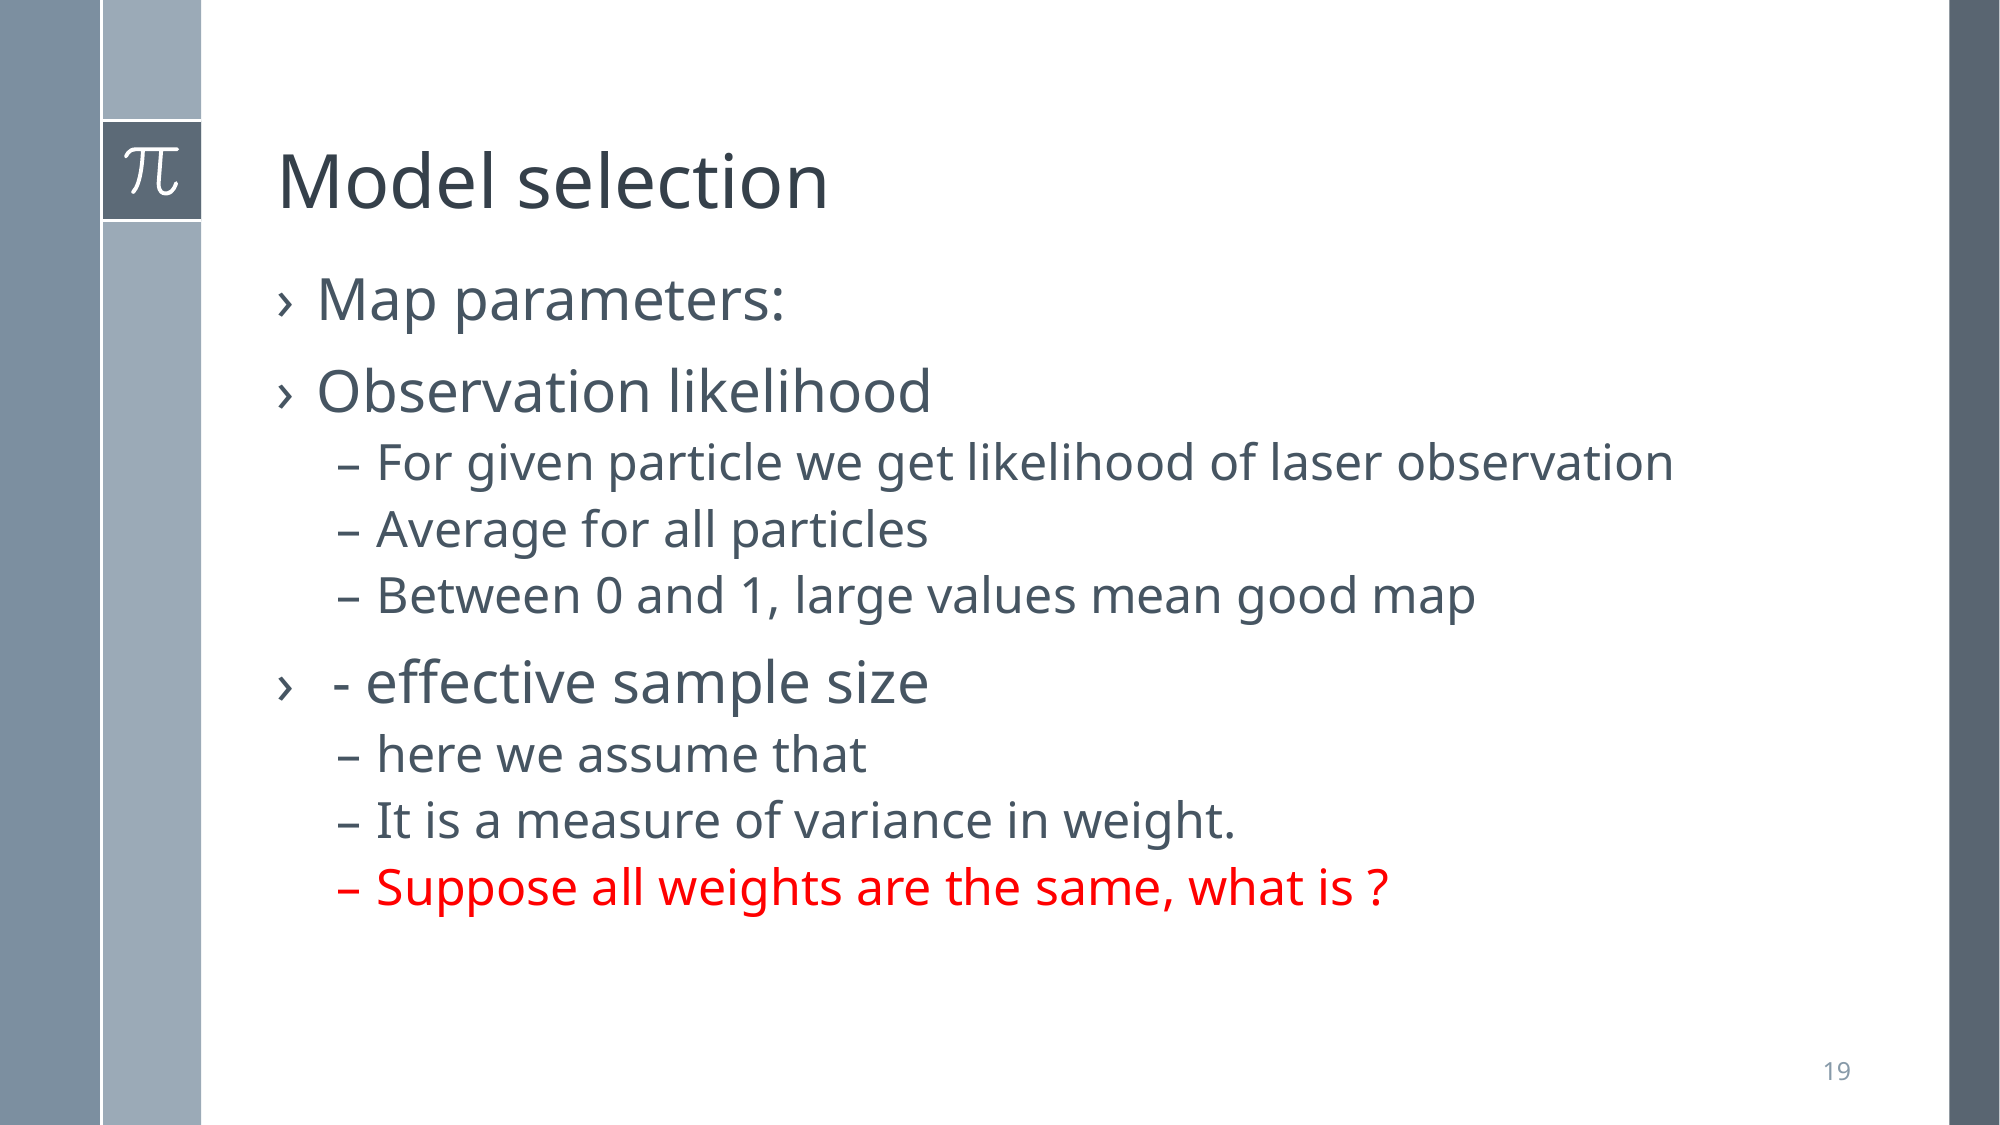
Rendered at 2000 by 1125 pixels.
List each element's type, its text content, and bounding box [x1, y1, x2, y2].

title Model selection [261, 29, 1867, 233]
slide_number 19 [1766, 1042, 1867, 1103]
